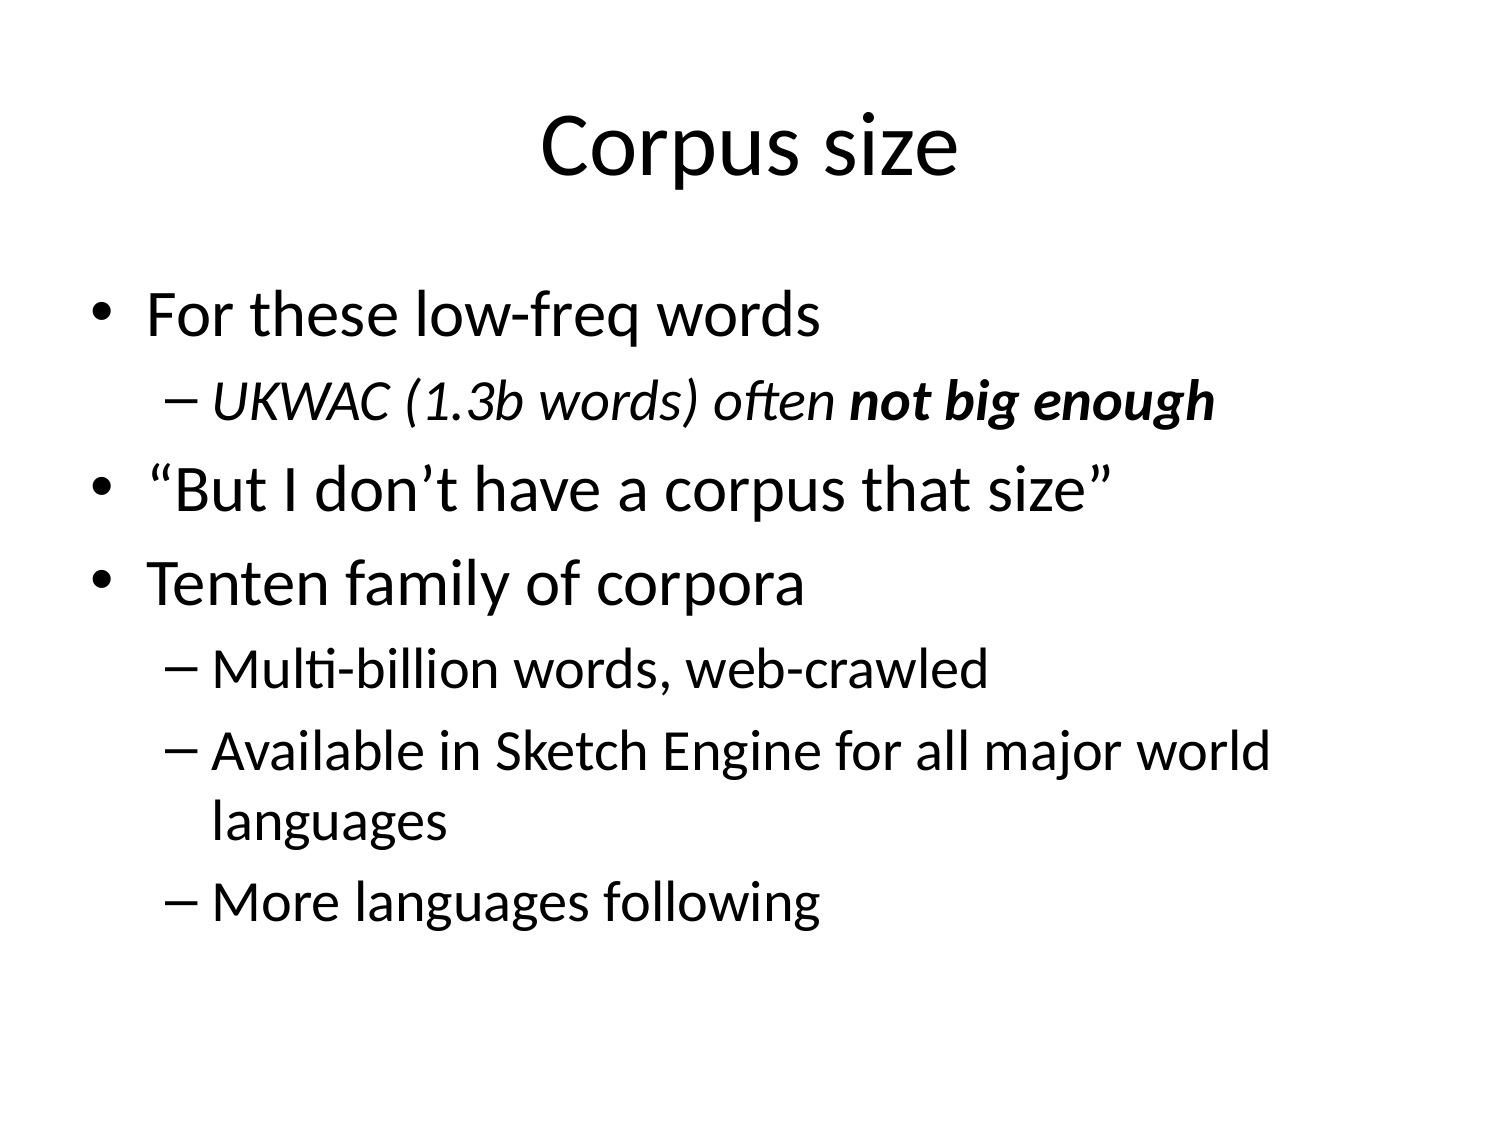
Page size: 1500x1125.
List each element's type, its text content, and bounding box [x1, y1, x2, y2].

list For these low-freq words UKWAC (1.3b words) often not big enough “But I don’t have a corpus that size” Tenten family of corpora Multi-billion words, web-crawled Available in Sketch Engine for all major world languages More languages following [75, 262, 1425, 1005]
title Corpus size [75, 45, 1425, 233]
